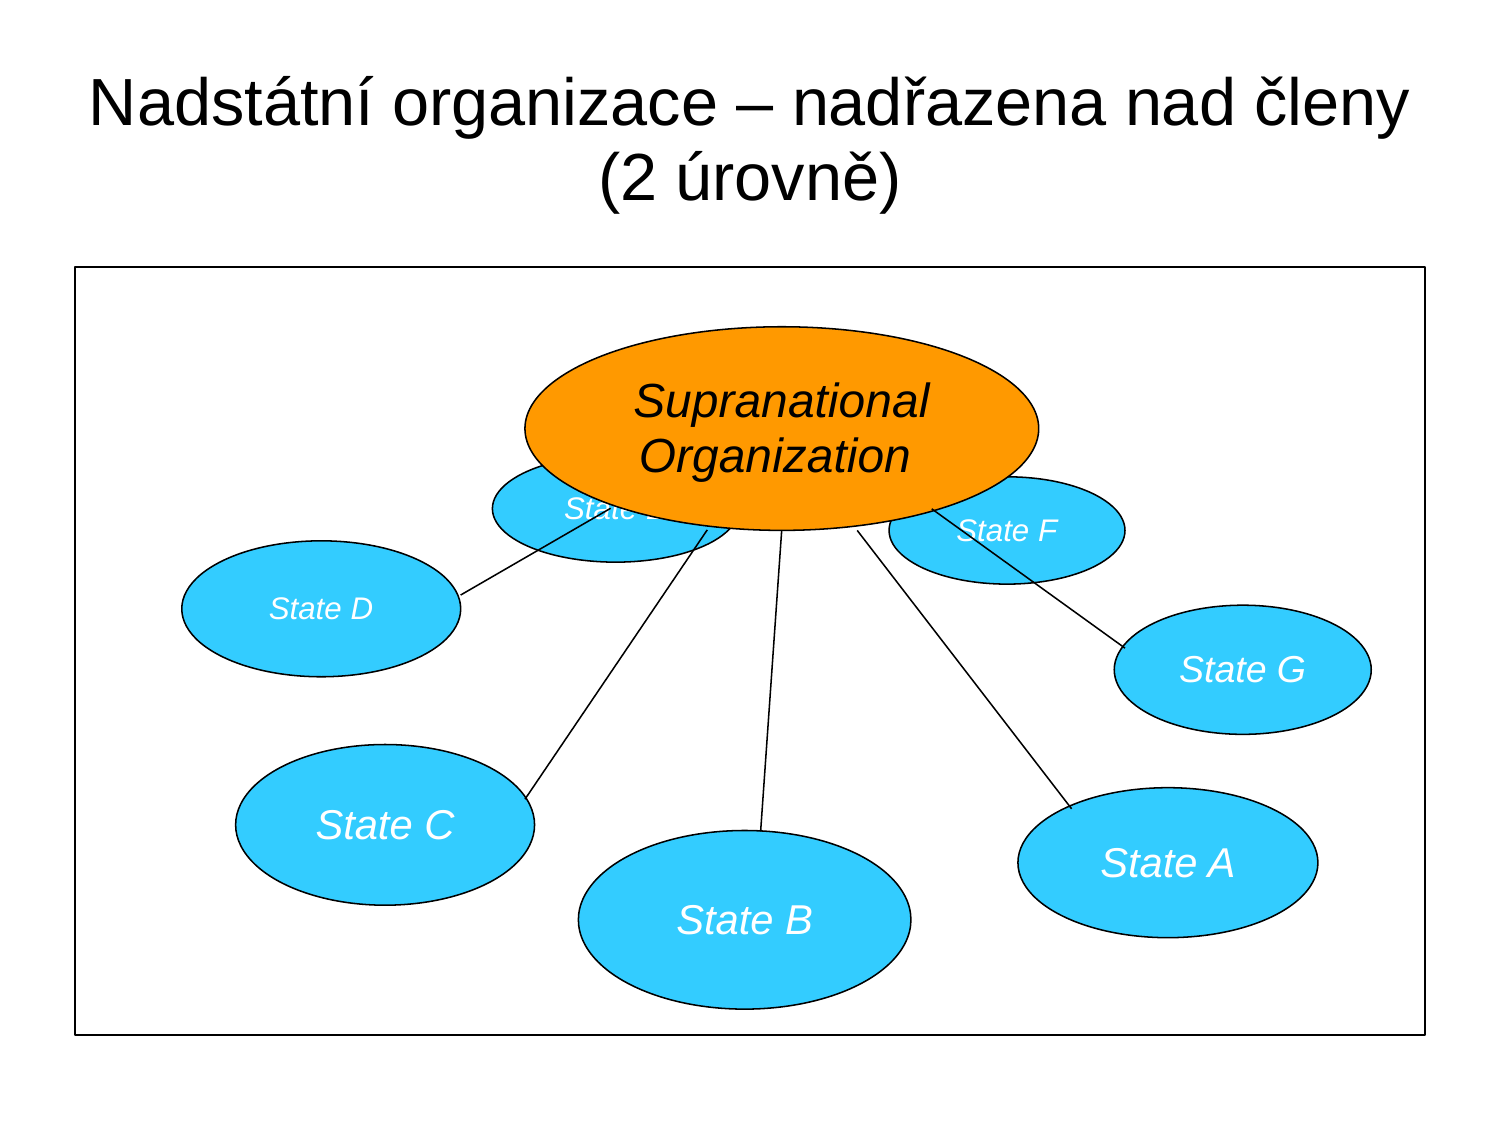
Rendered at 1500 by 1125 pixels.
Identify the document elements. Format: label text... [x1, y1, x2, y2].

list [75, 267, 1425, 1035]
text_box State E [492, 466, 730, 563]
text_box State B [578, 830, 911, 1010]
text_box State A [1017, 787, 1318, 938]
text_box State F [889, 476, 1126, 585]
text_box State D [181, 540, 461, 677]
title Nadstátní organizace – nadřazena nad členy (2 úrovně) [75, 21, 1425, 256]
text_box State C [235, 744, 535, 906]
text_box State G [1114, 605, 1372, 735]
text_box Supranational Organization [524, 326, 1039, 531]
